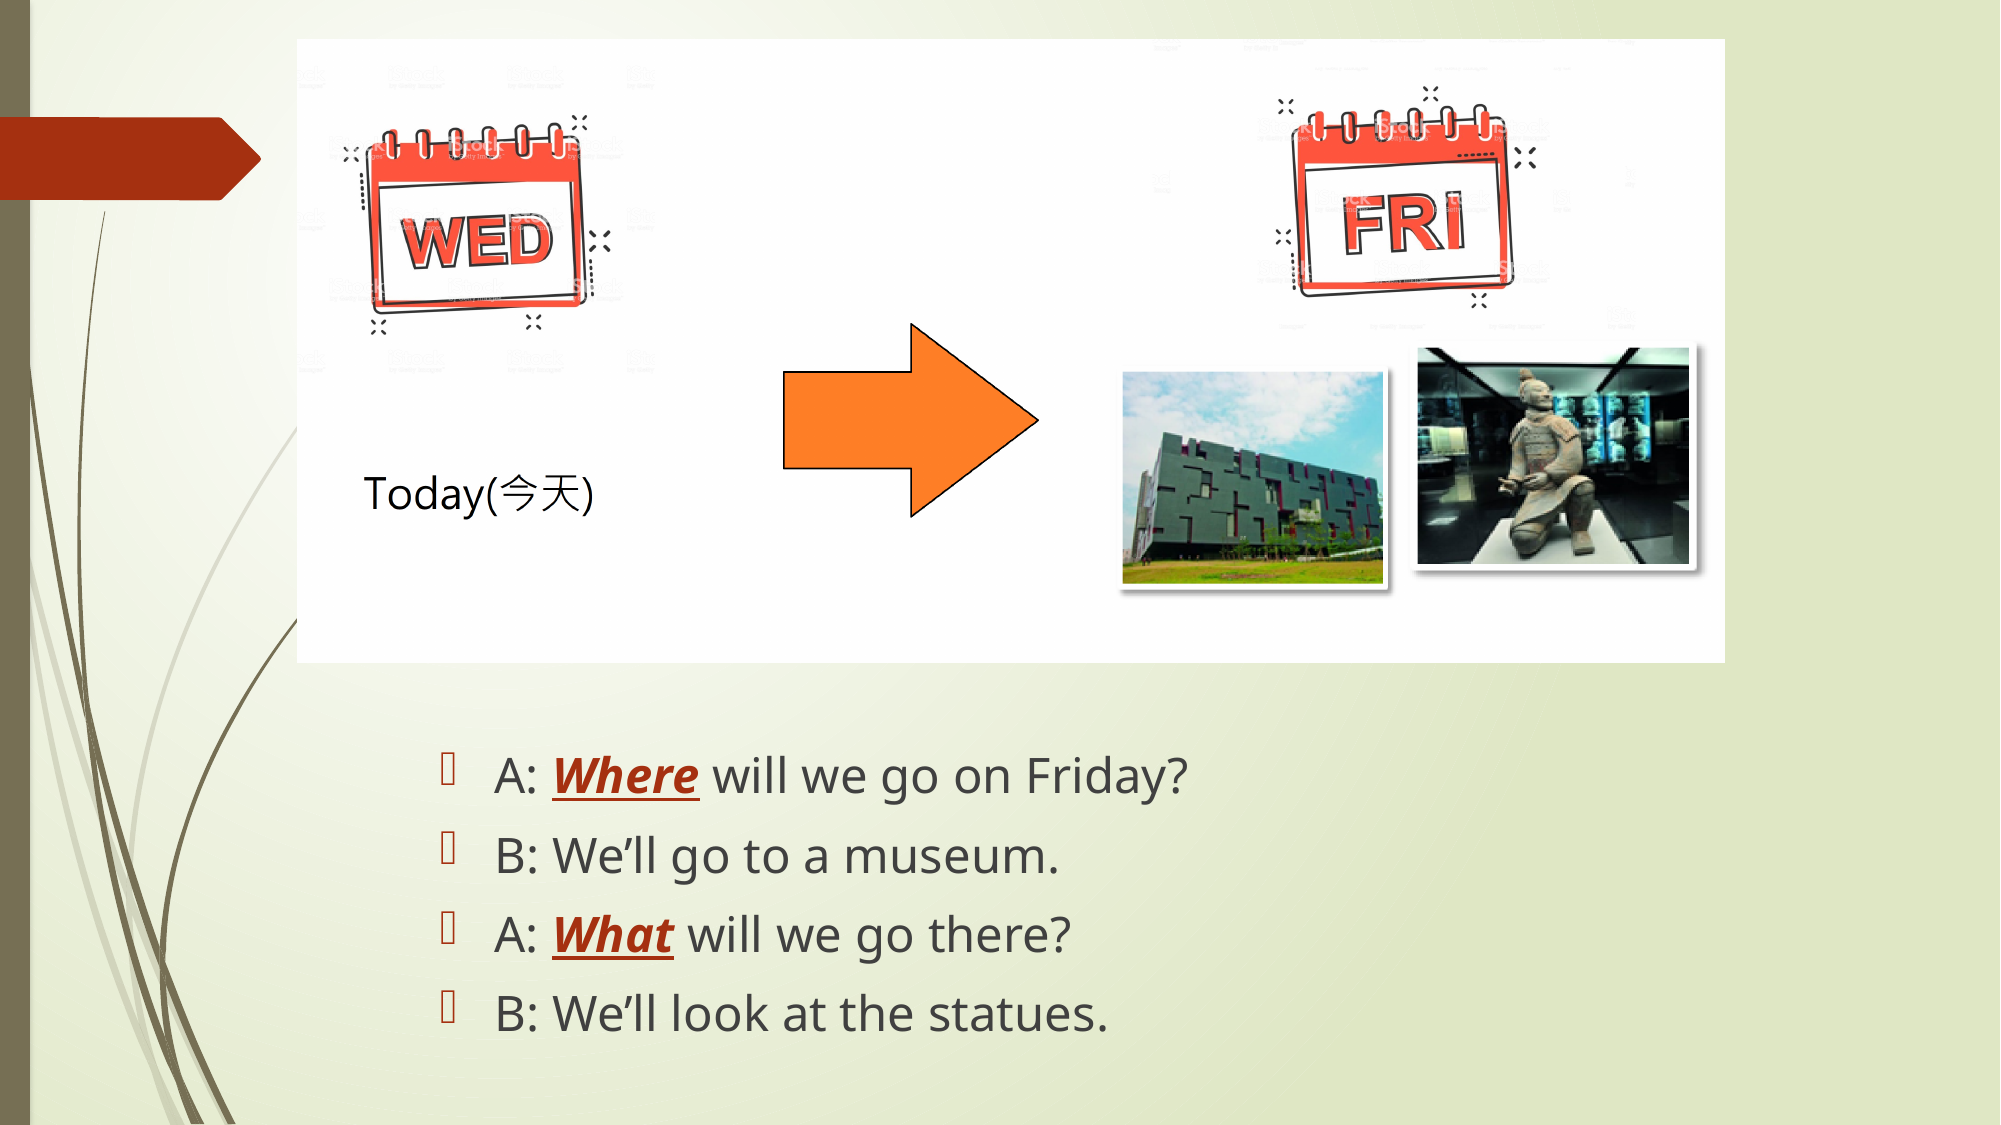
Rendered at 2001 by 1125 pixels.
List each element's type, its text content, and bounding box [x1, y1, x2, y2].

list A: Where will we go on Friday? B: We’ll go to a museum. A: What will we go there? B: We’ll look at the statues. [424, 157, 1950, 1050]
picture [297, 39, 1725, 663]
